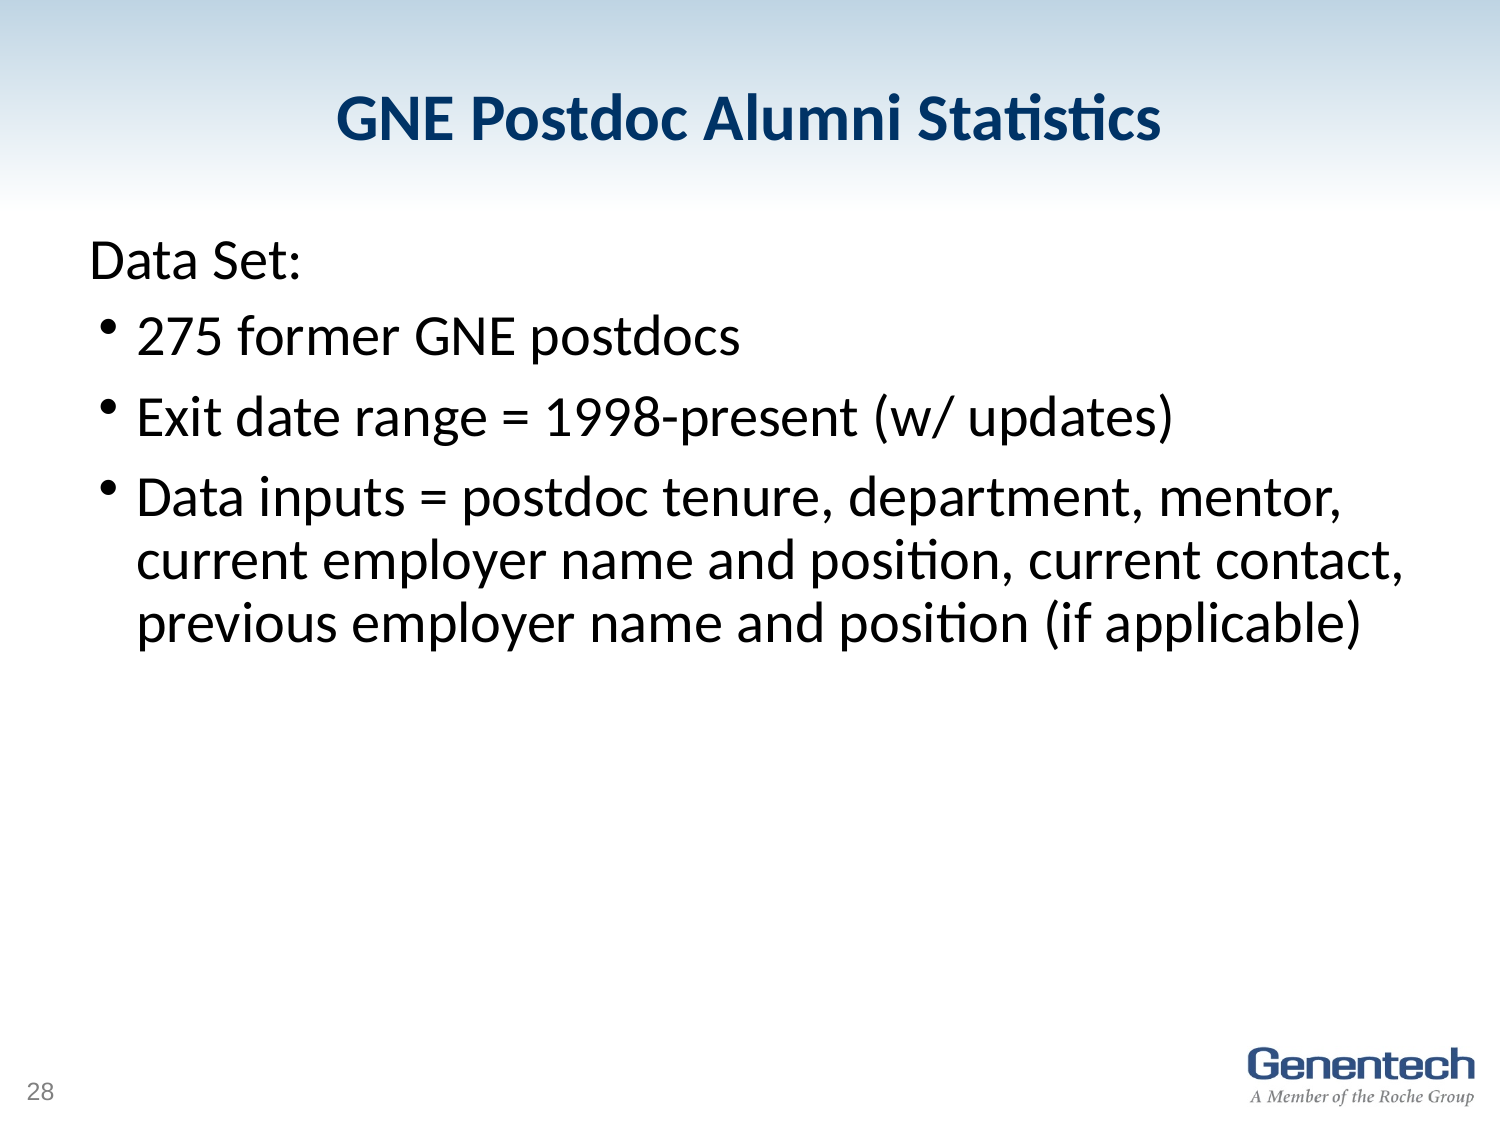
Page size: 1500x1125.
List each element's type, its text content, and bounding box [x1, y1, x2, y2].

text_box 275 former GNE postdocs Exit date range = 1998-present (w/ updates) Data inputs = postdoc tenure, department, mentor, current employer name and position, current contact, previous employer name and position (if applicable) [83, 297, 1434, 861]
text_box Data Set: [75, 213, 497, 299]
picture [1247, 1046, 1475, 1107]
title GNE Postdoc Alumni Statistics [50, 24, 1450, 213]
